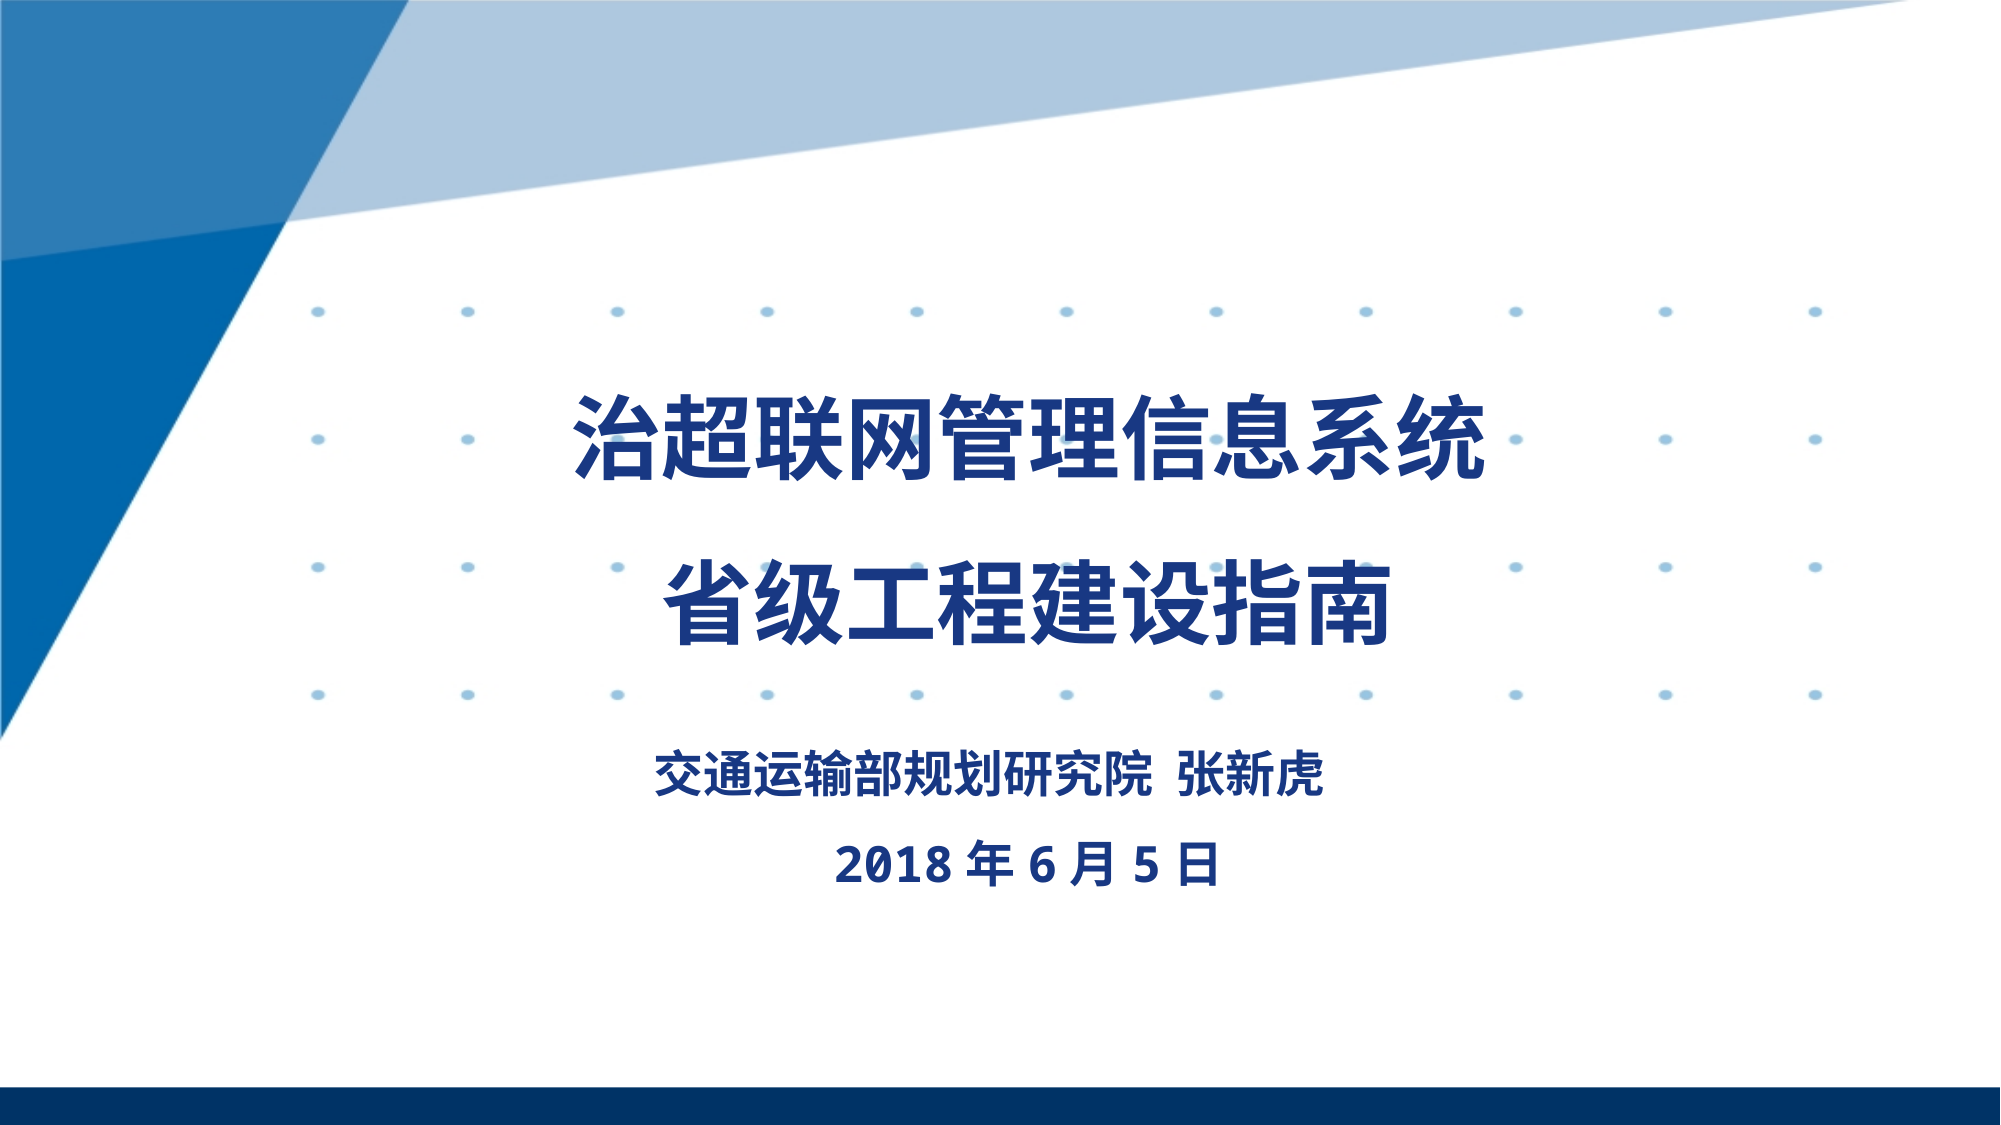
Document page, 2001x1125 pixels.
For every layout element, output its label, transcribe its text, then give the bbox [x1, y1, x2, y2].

title 治超联网管理信息系统 省级工程建设指南 [369, 318, 1689, 781]
text_box 交通运输部规划研究院 张新虎 2018年6月5日 [638, 705, 1419, 901]
picture [0, 0, 2000, 842]
